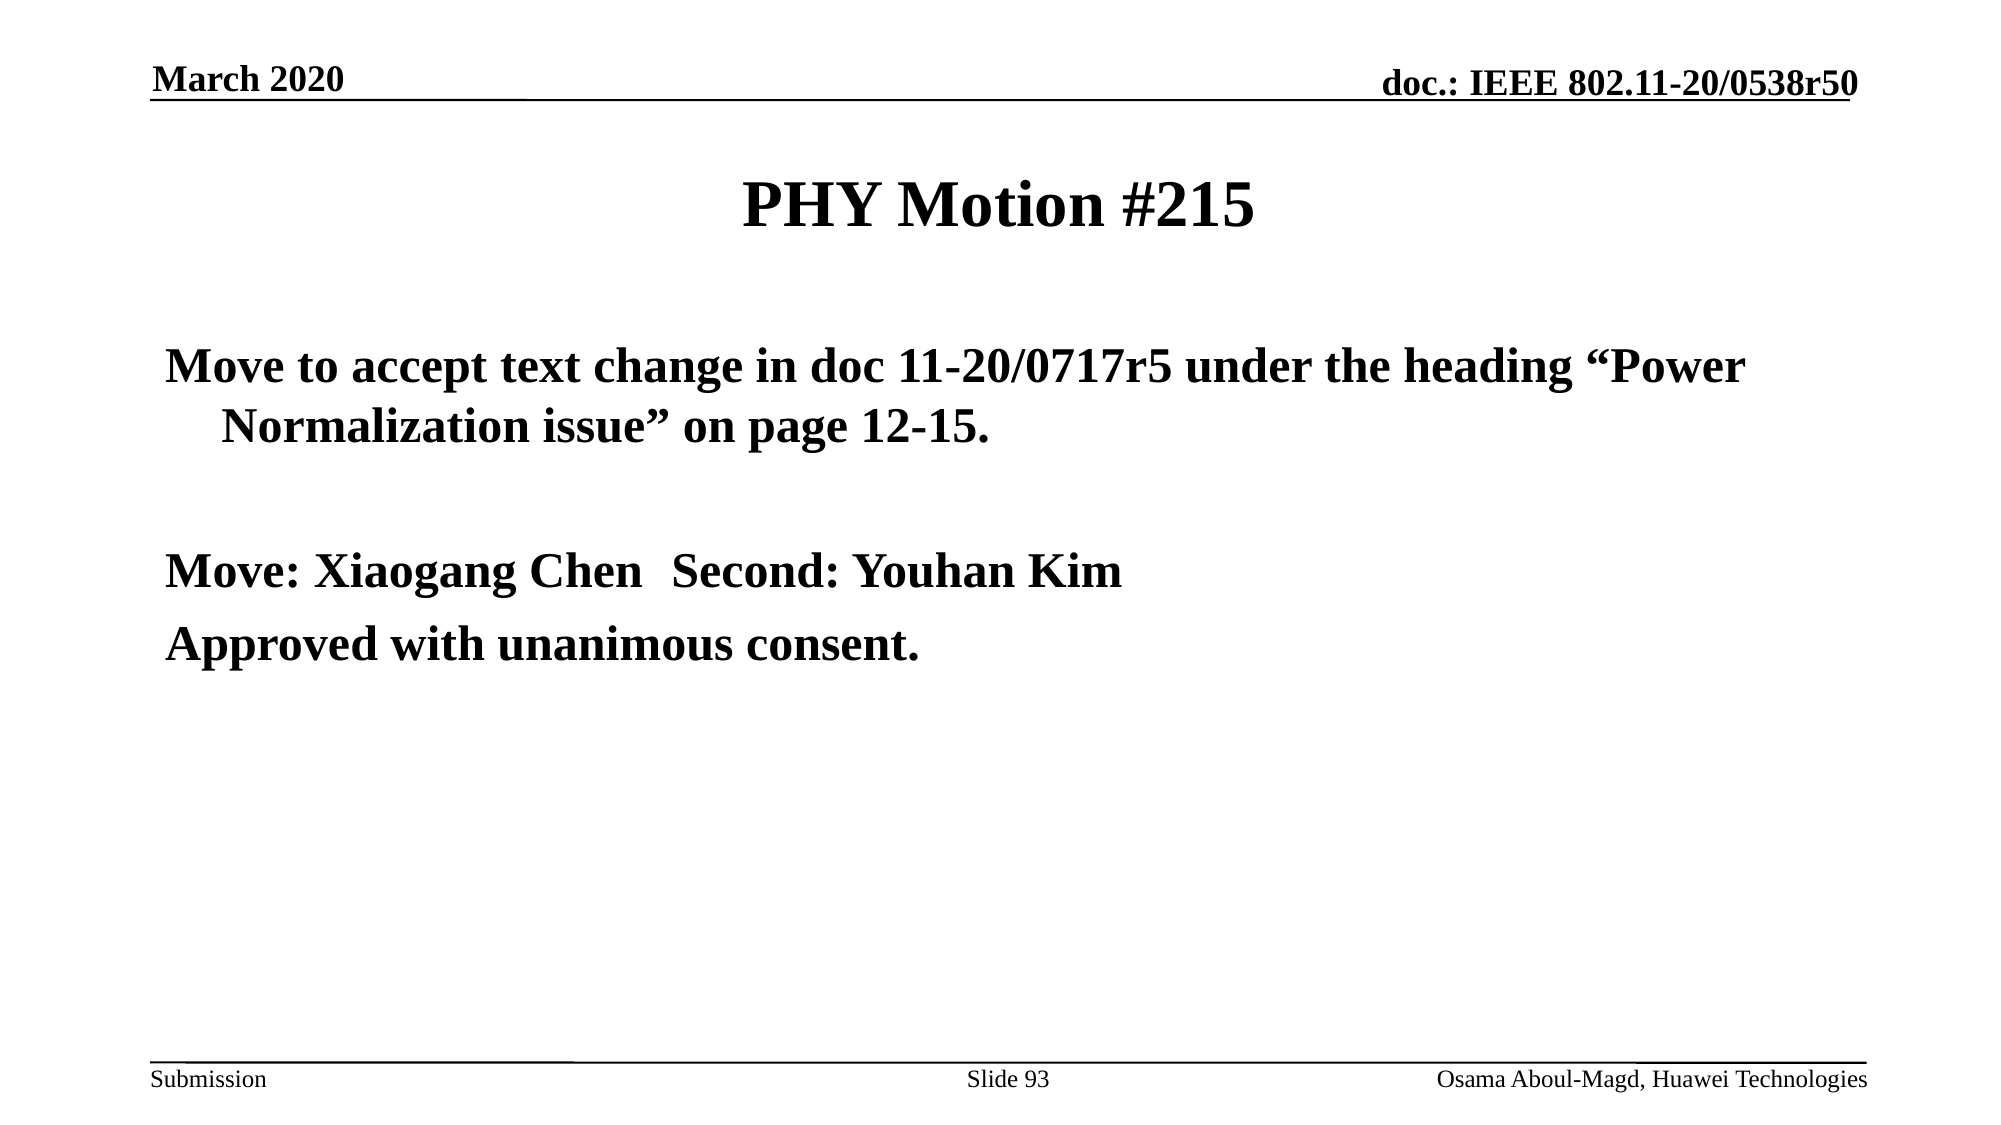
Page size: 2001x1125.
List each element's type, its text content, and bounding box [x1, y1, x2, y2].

title PHY Motion #215 [149, 112, 1850, 288]
slide_number Slide 93 [950, 1061, 1067, 1123]
footer Osama Aboul-Magd, Huawei Technologies [1171, 1061, 1869, 1093]
list Move to accept text change in doc 11-20/0717r5 under the heading “Power Normalization issue” on page 12-15. Move: Xiaogang Chen Second: Youhan Kim Approved with unanimous consent. [149, 324, 1850, 1000]
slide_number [152, 54, 563, 100]
